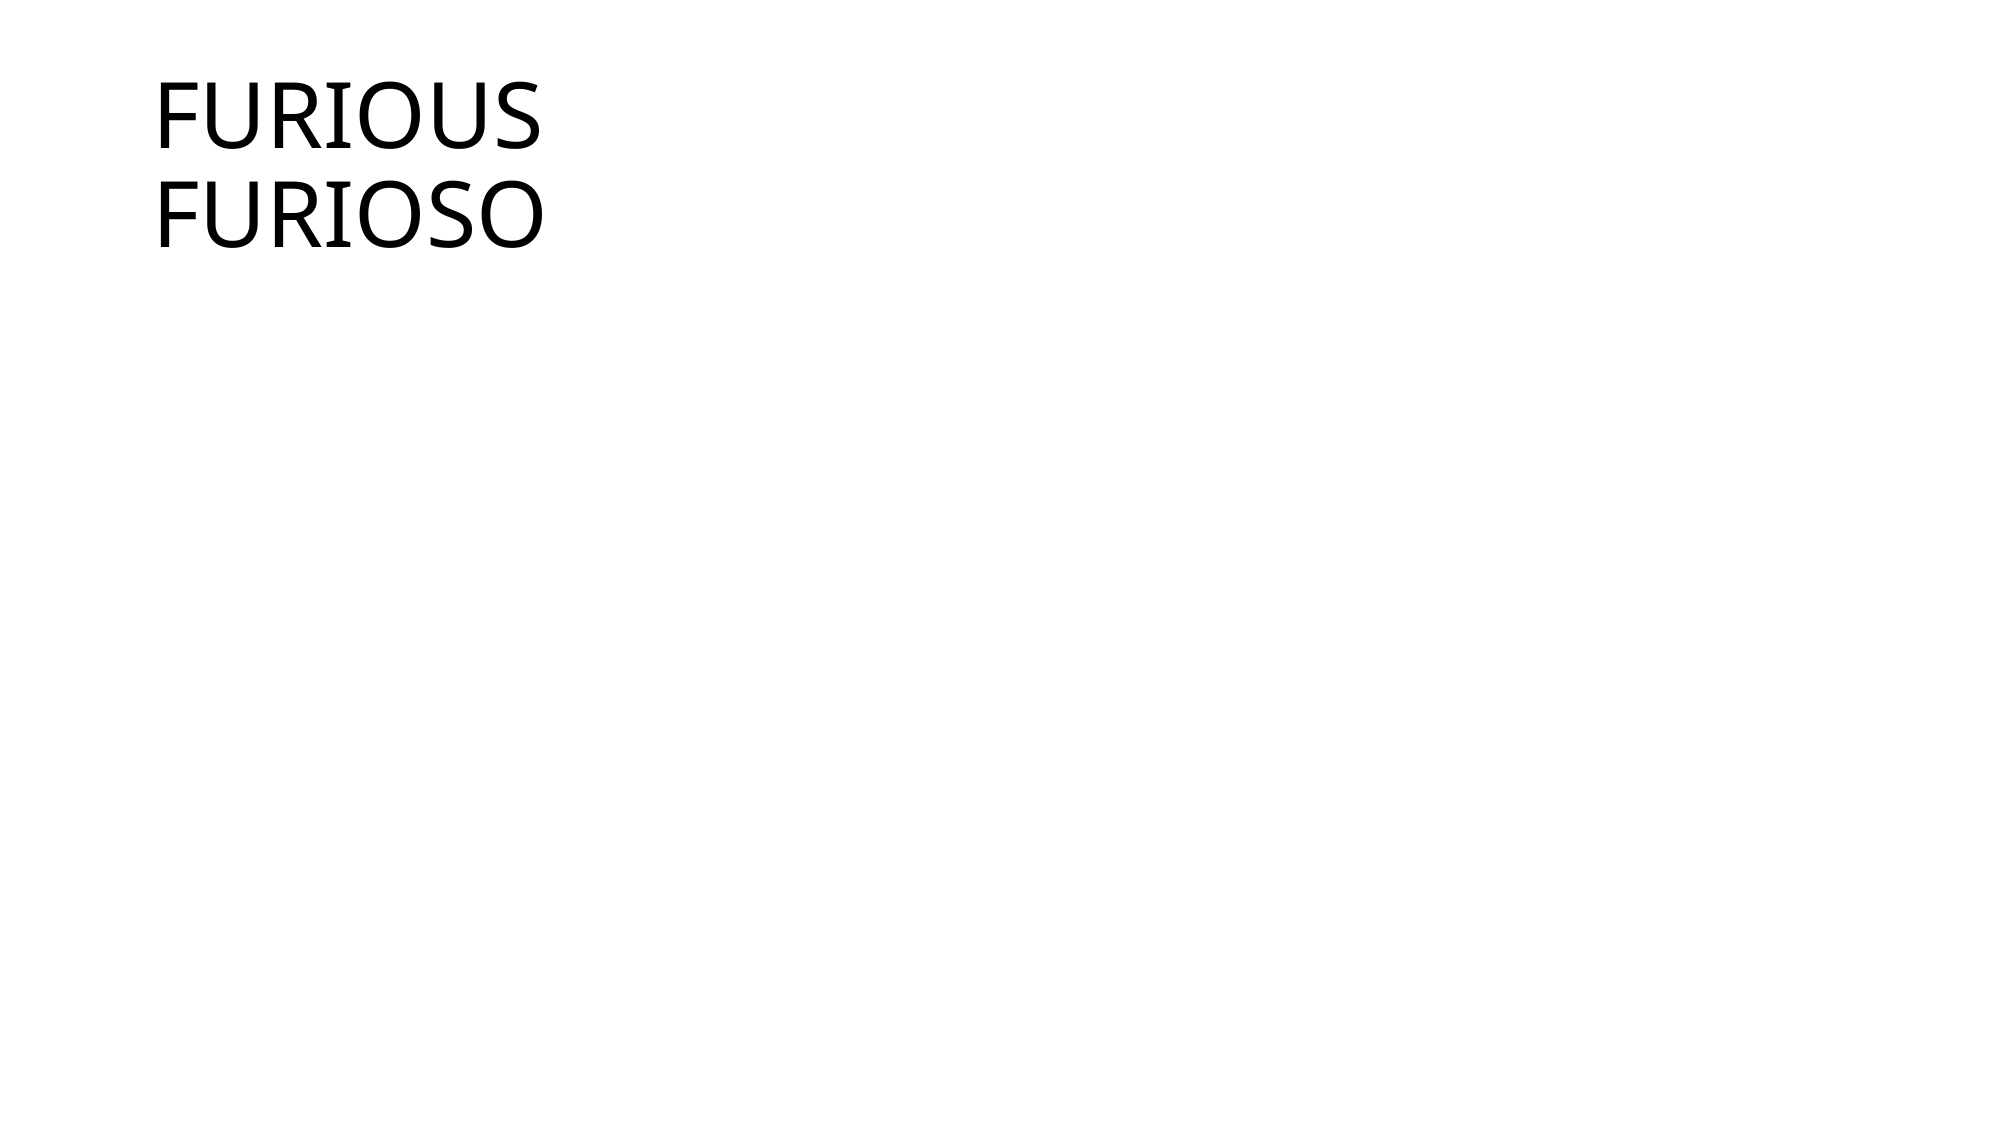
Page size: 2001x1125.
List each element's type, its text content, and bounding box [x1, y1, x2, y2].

title FURIOUS FURIOSO [137, 59, 1863, 278]
